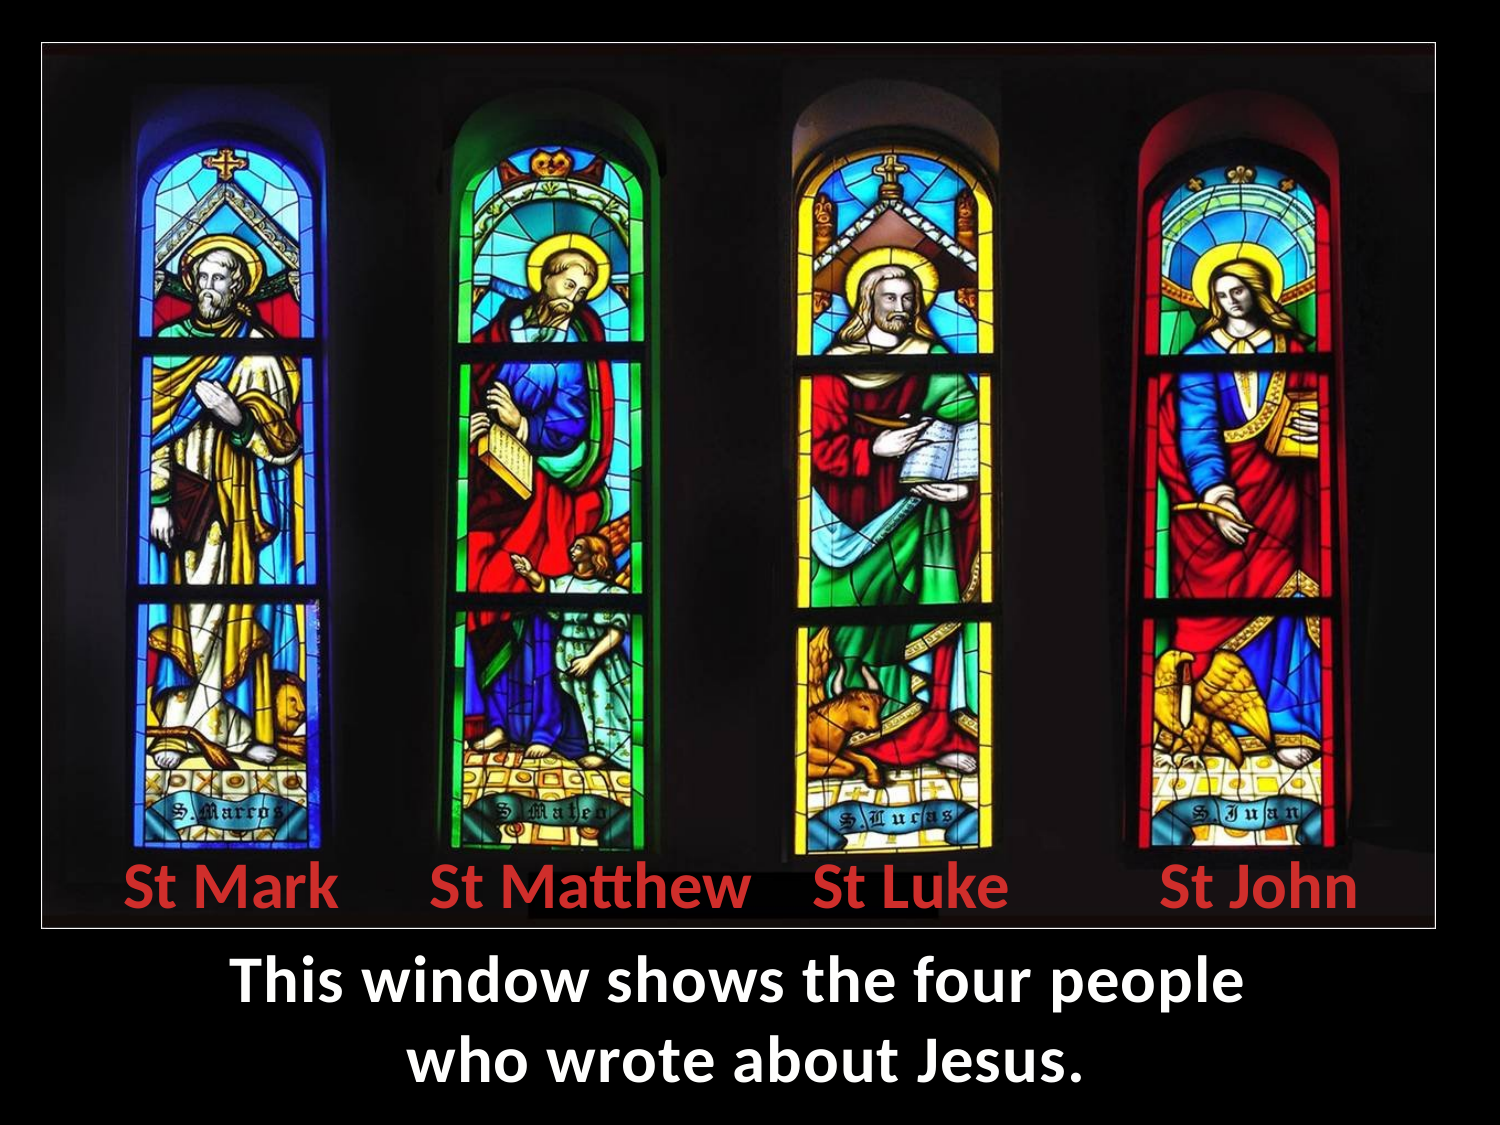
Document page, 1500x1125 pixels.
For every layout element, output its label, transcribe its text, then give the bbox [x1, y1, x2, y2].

text_box This window shows the four people who wrote about Jesus. [41, 936, 1436, 1104]
picture [40, 42, 1436, 929]
